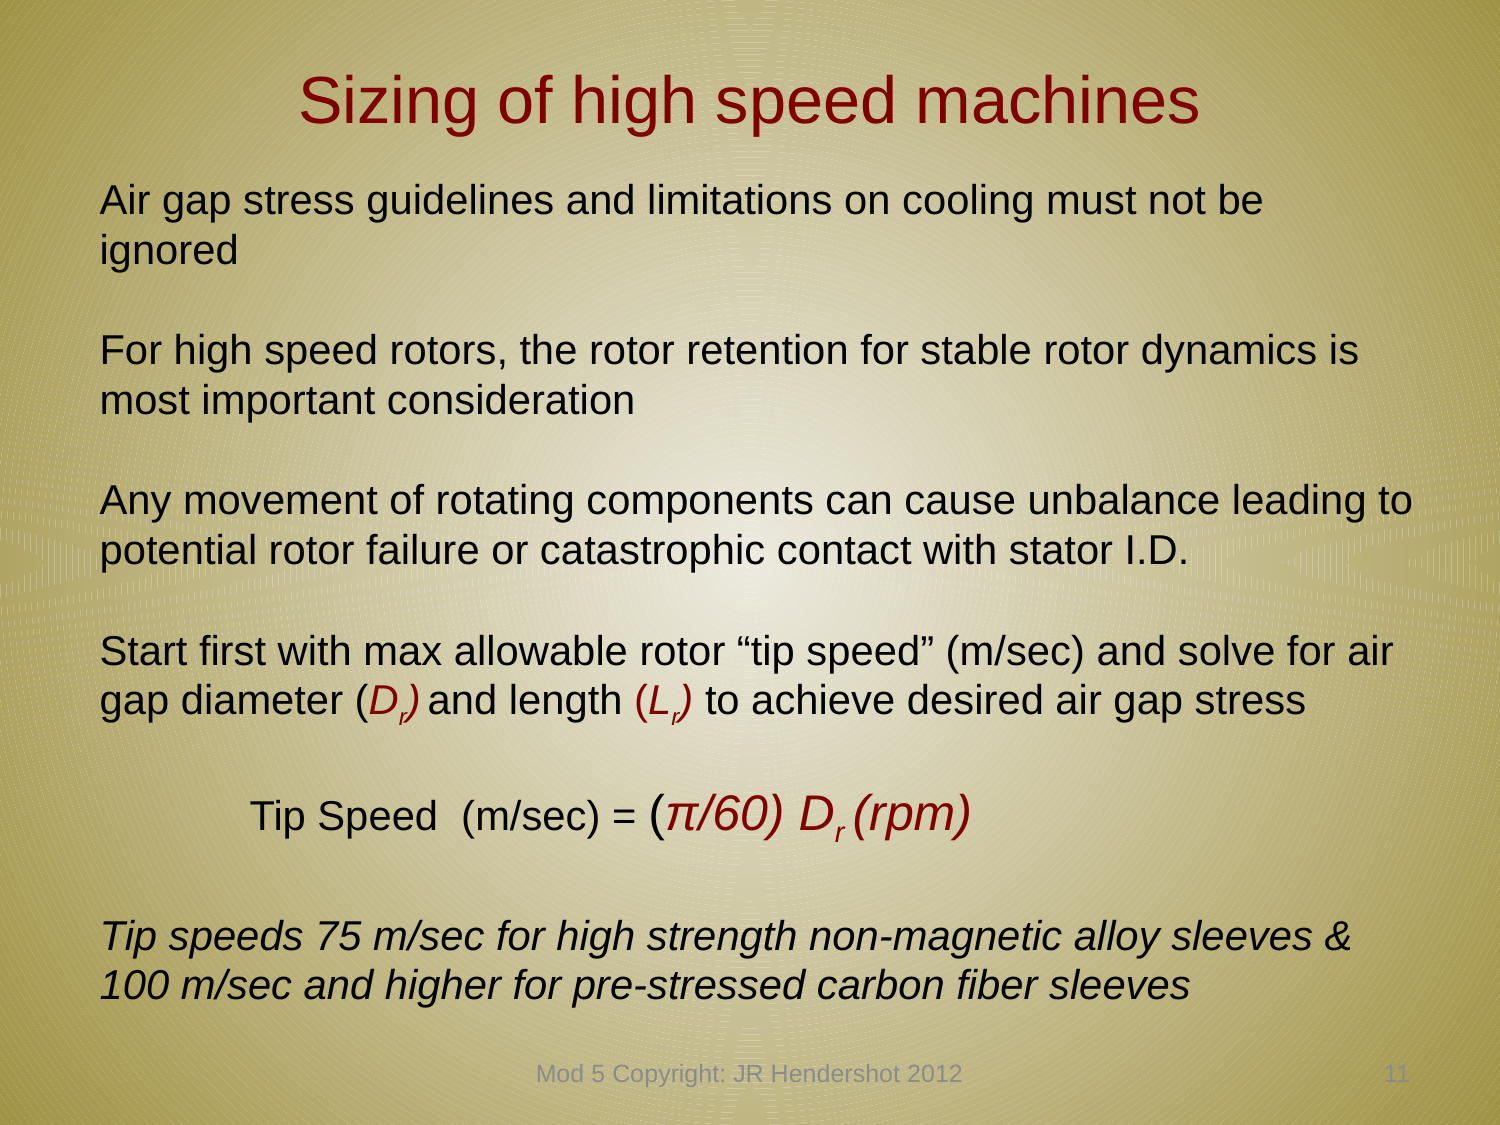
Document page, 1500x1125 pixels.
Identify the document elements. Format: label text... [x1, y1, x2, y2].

text_box Air gap stress guidelines and limitations on cooling must not be ignored For high speed rotors, the rotor retention for stable rotor dynamics is most important consideration Any movement of rotating components can cause unbalance leading to potential rotor failure or catastrophic contact with stator I.D. Start first with max allowable rotor “tip speed” (m/sec) and solve for air gap diameter (Dr) and length (Lr) to achieve desired air gap stress Tip Speed (m/sec) = (π/60) Dr (rpm) Tip speeds 75 m/sec for high strength non-magnetic alloy sleeves & 100 m/sec and higher for pre-stressed carbon fiber sleeves [84, 165, 1430, 1016]
slide_number 50 [1074, 1042, 1425, 1103]
title Sizing of high speed machines [75, 49, 1425, 175]
footer Mod 5 Copyright: JR Hendershot 2012 [512, 1042, 988, 1103]
